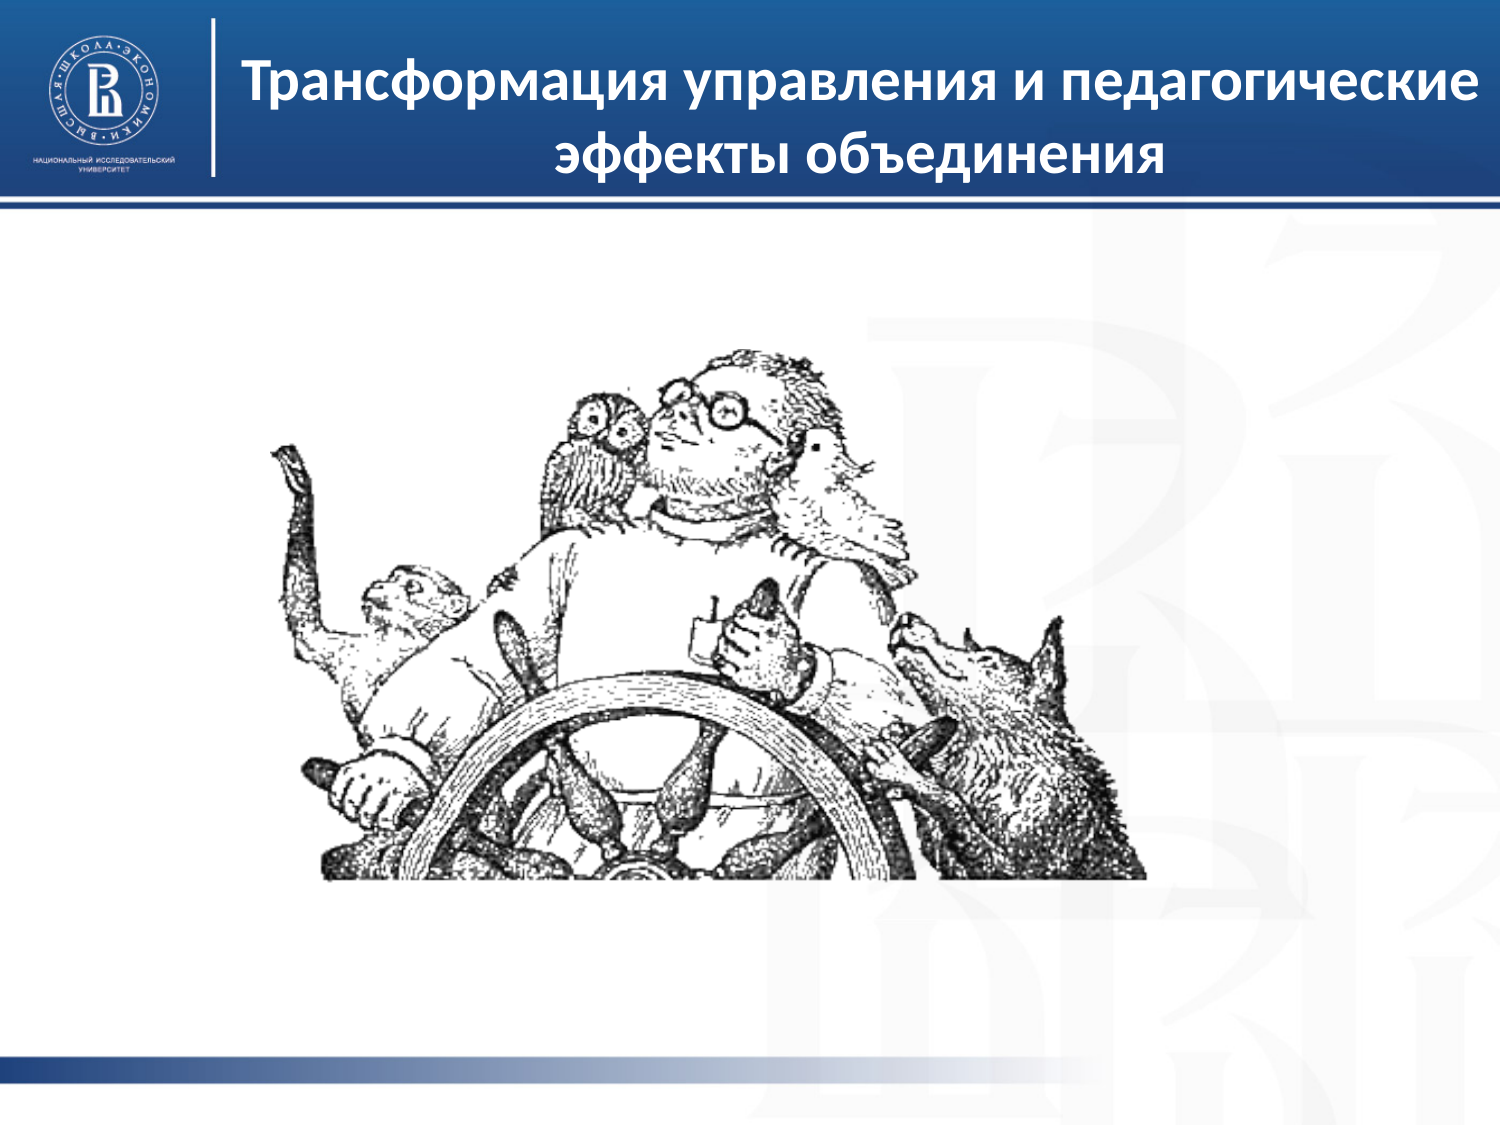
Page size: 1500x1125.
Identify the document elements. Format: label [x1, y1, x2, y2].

picture [0, 0, 1500, 1125]
list [270, 349, 1152, 906]
